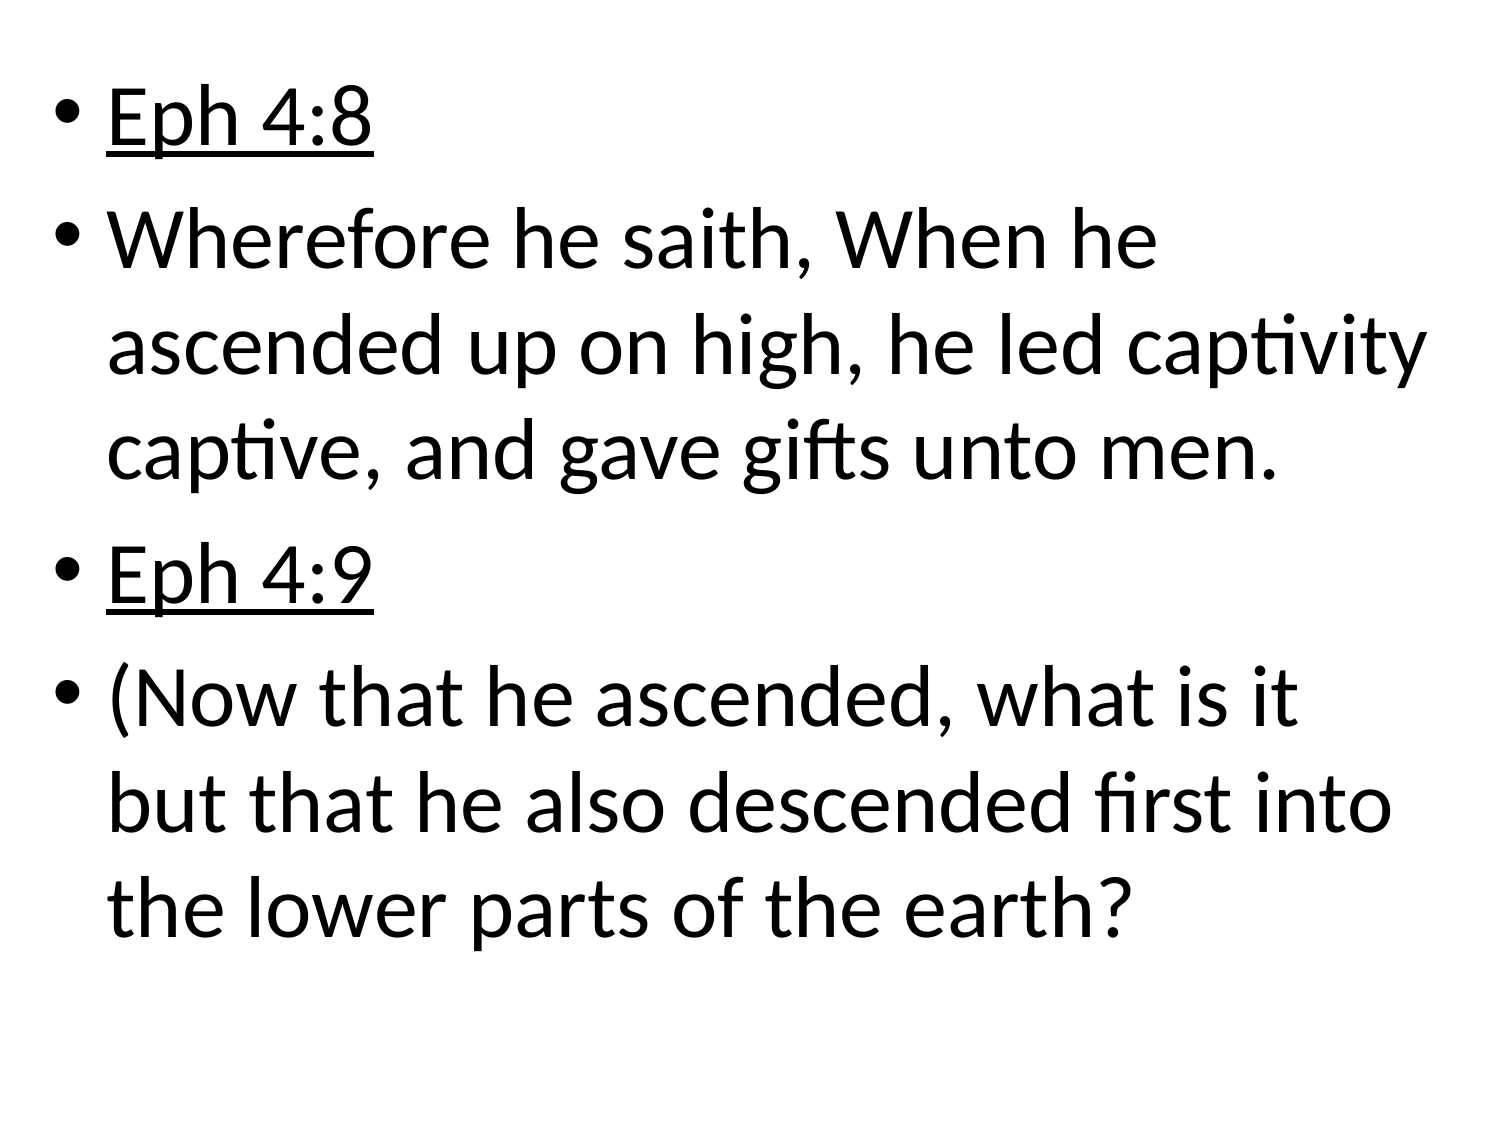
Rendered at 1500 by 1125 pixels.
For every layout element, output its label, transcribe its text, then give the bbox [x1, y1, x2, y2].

list Eph 4:8 Wherefore he saith, When he ascended up on high, he led captivity captive, and gave gifts unto men. Eph 4:9 (Now that he ascended, what is it but that he also descended first into the lower parts of the earth? [37, 50, 1450, 1075]
